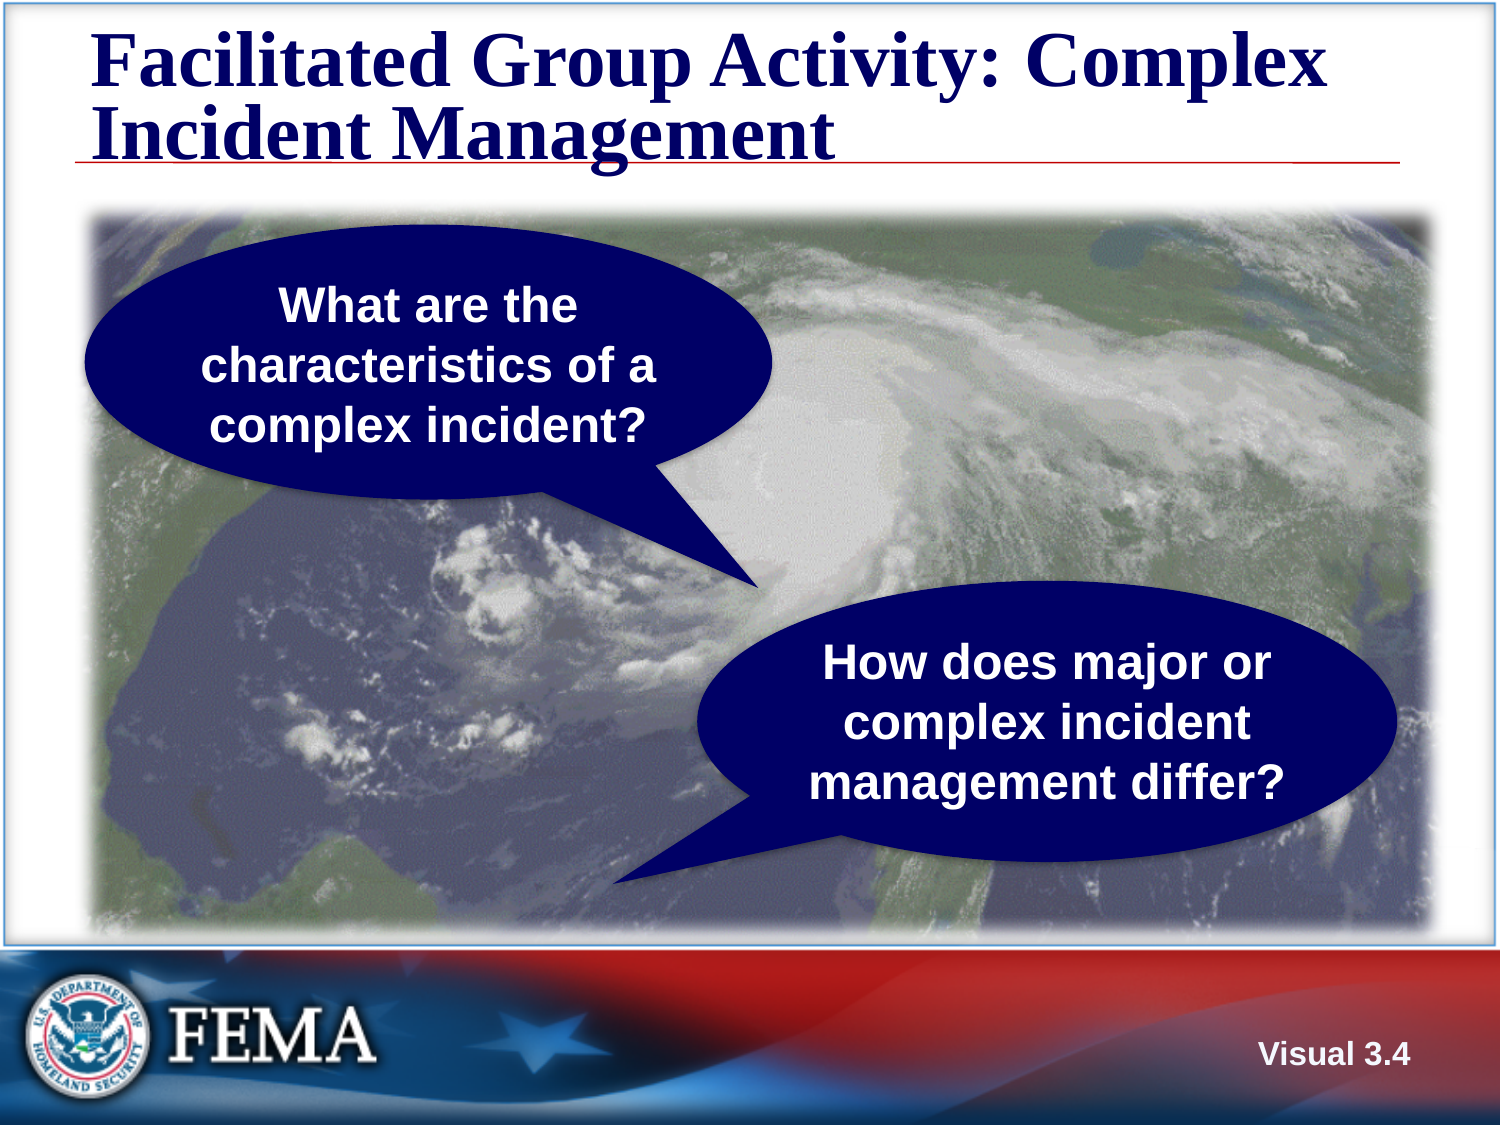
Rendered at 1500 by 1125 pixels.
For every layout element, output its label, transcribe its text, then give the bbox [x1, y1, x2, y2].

picture [0, 0, 1500, 1125]
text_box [75, 199, 1448, 947]
title Facilitated Group Activity: Complex Incident Management [74, 49, 1426, 156]
slide_number Visual 3.4 [1075, 1024, 1426, 1103]
